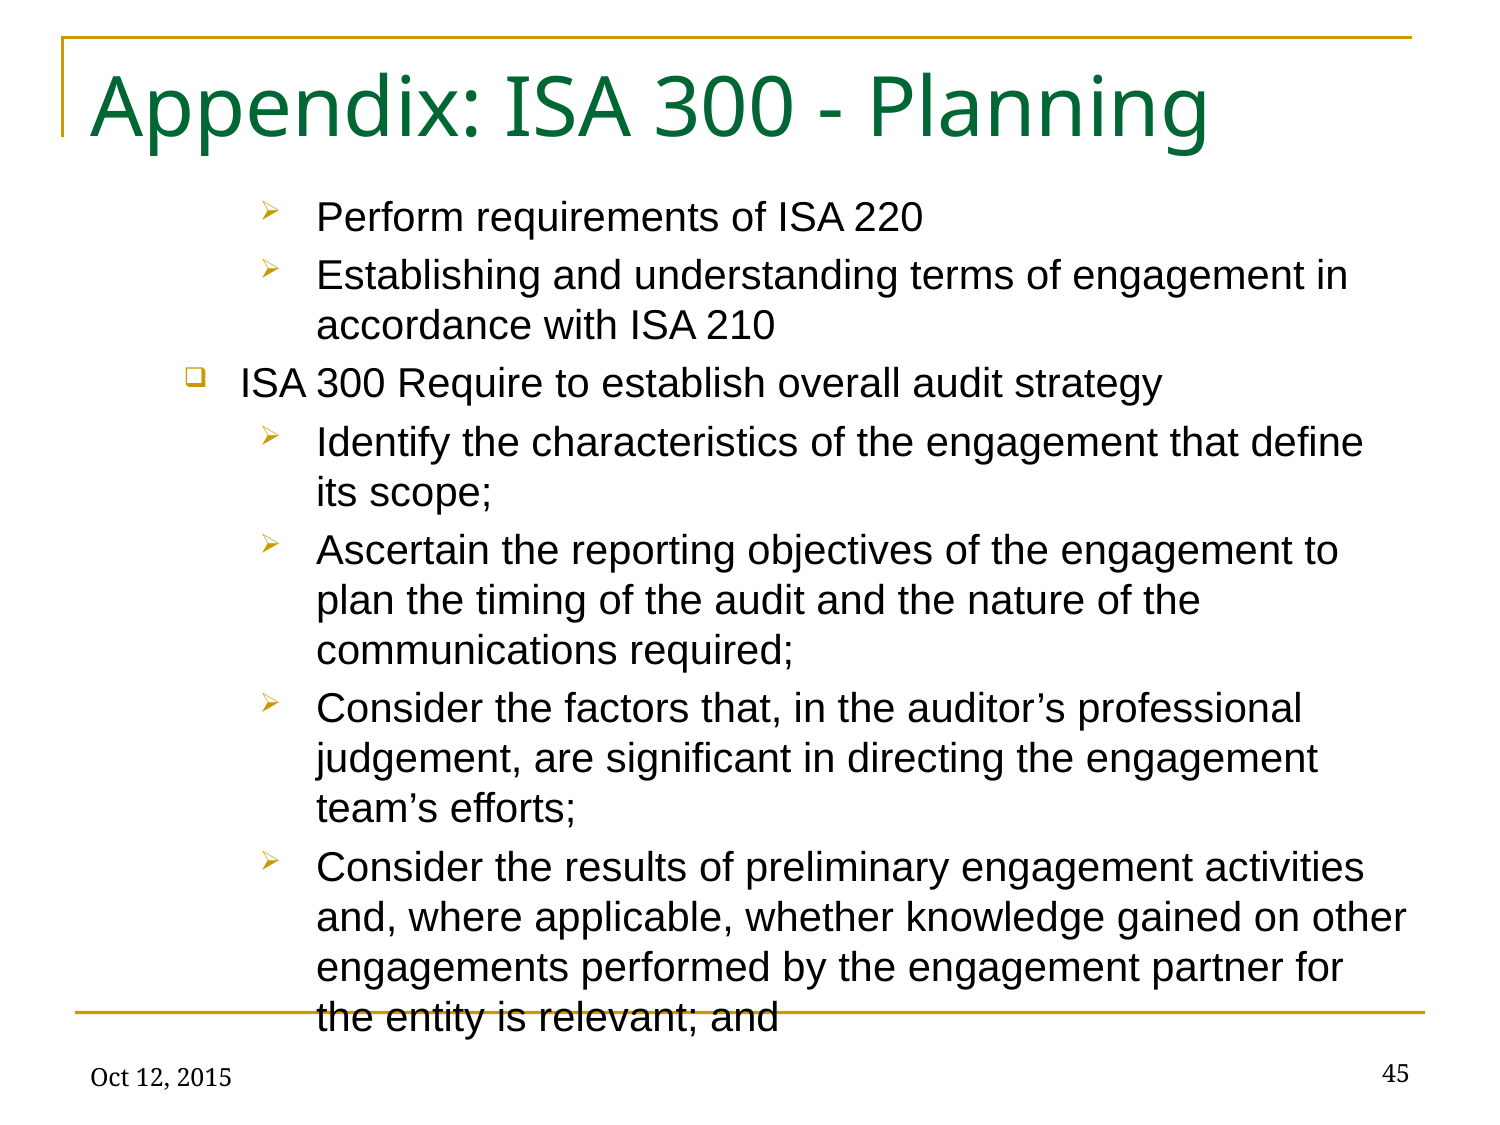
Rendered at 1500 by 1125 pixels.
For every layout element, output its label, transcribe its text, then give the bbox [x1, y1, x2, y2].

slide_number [74, 1023, 426, 1100]
list Perform requirements of ISA 220 Establishing and understanding terms of engagement in accordance with ISA 210 ISA 300 Require to establish overall audit strategy Identify the characteristics of the engagement that define its scope; Ascertain the reporting objectives of the engagement to plan the timing of the audit and the nature of the communications required; Consider the factors that, in the auditor’s professional judgement, are significant in directing the engagement team’s efforts; Consider the results of preliminary engagement activities and, where applicable, whether knowledge gained on other engagements performed by the engagement partner for the entity is relevant; and [74, 181, 1426, 1125]
slide_number 45 [1074, 1023, 1426, 1100]
title Appendix: ISA 300 - Planning [74, 45, 1426, 181]
